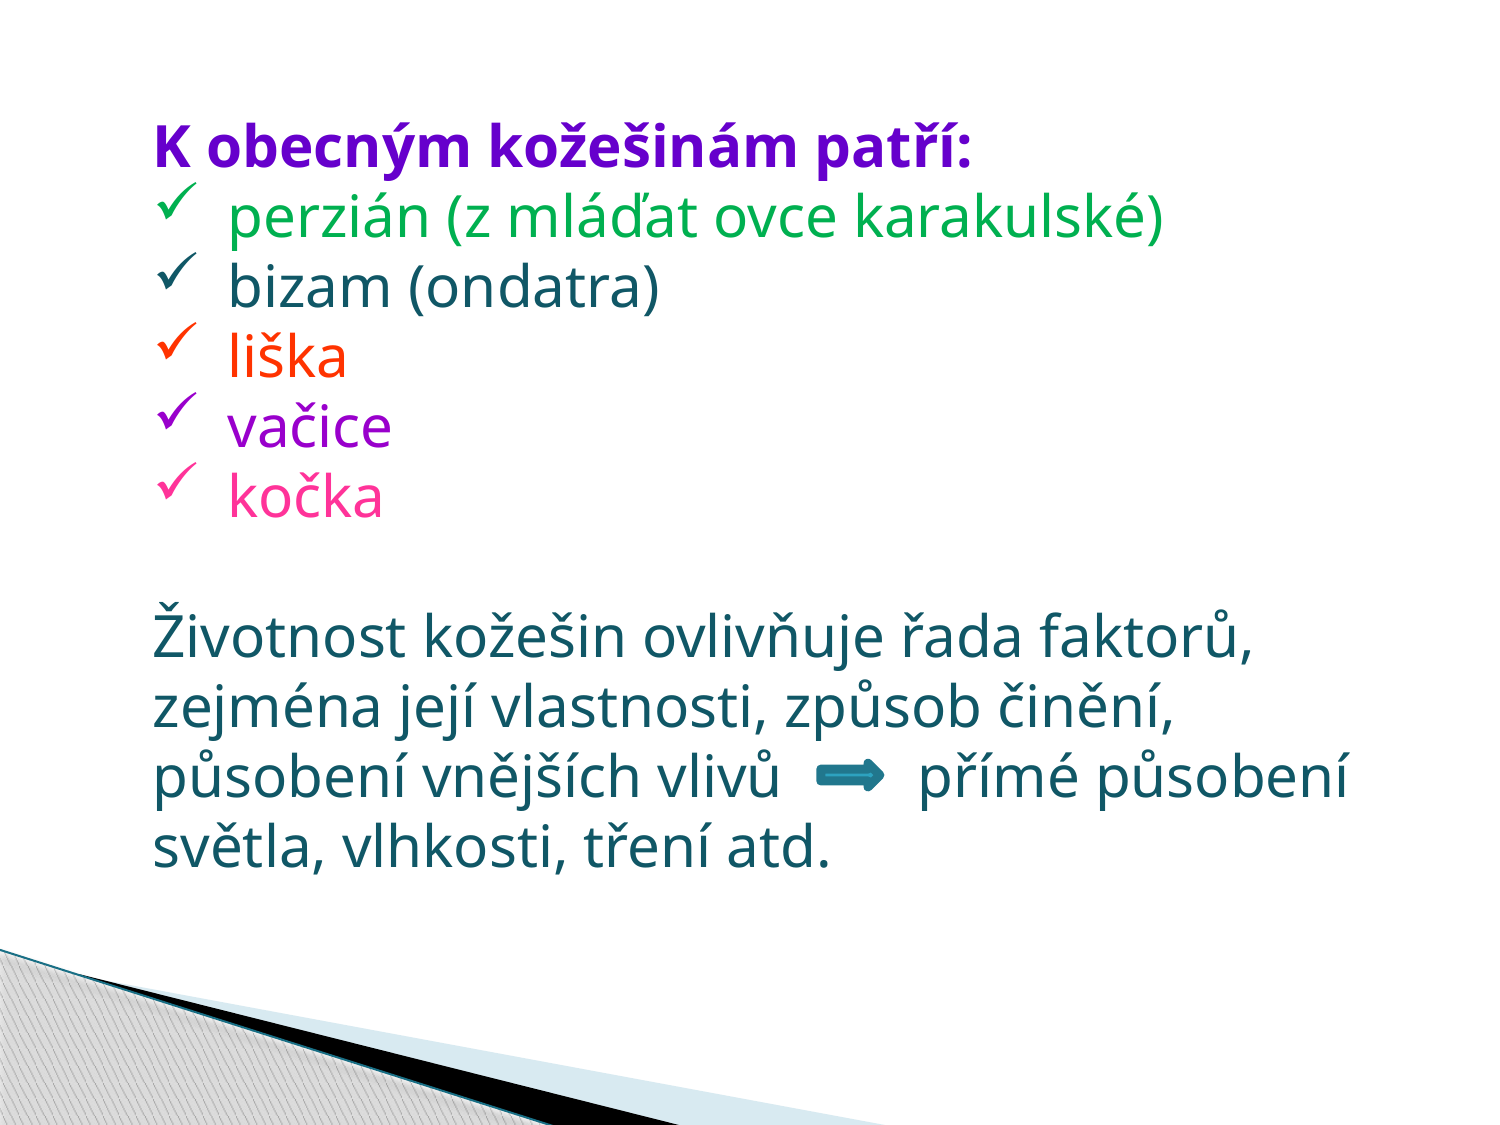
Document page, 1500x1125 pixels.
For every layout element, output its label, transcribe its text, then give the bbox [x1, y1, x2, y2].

text_box [816, 758, 885, 792]
text_box K obecným kožešinám patří: perzián (z mláďat ovce karakulské) bizam (ondatra) liška vačice kočka Životnost kožešin ovlivňuje řada faktorů, zejména její vlastnosti, způsob činění, působení vnějších vlivů přímé působení světla, vlhkosti, tření atd. [137, 101, 1365, 887]
